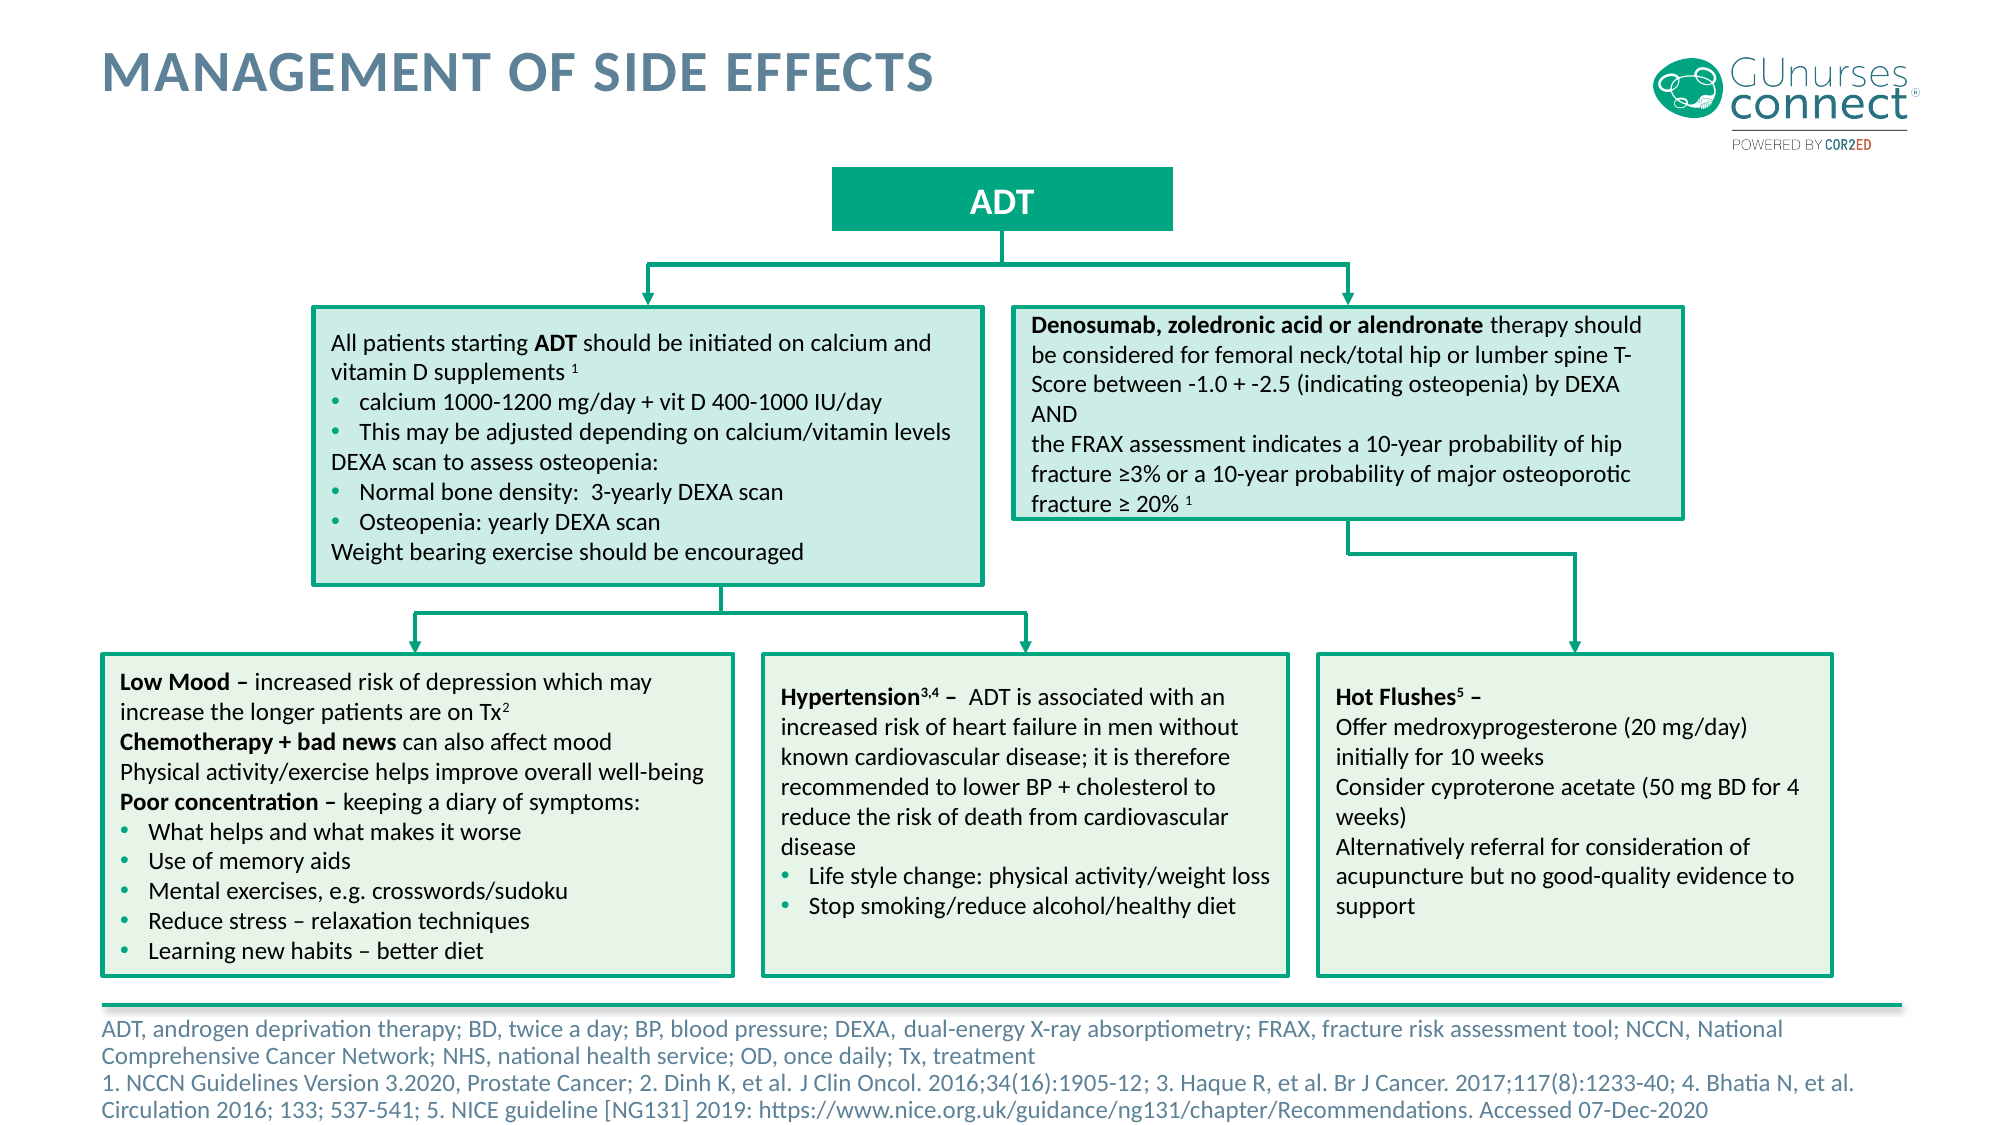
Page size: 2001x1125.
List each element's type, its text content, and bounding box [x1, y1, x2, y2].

list ADT, androgen deprivation therapy; BD, twice a day; BP, blood pressure; DEXA, dual-energy X-ray absorptiometry; FRAX, fracture risk assessment tool; NCCN, National Comprehensive Cancer Network; NHS, national health service; OD, once daily; Tx, treatment 1. NCCN Guidelines Version 3.2020, Prostate Cancer; 2. Dinh K, et al. J Clin Oncol. 2016;34(16):1905-12; 3. Haque R, et al. Br J Cancer. 2017;117(8):1233-40; 4. Bhatia N, et al. Circulation 2016; 133; 537-541; 5. NICE guideline [NG131] 2019: https://www.nice.org.uk/guidance/ng131/chapter/Recommendations. Accessed 07-Dec-2020 [101, 1039, 1925, 1100]
text_box Hot Flushes5 – Offer medroxyprogesterone (20 mg/day) initially for 10 weeks Consider cyproterone acetate (50 mg BD for 4 weeks) Alternatively referral for consideration of acupuncture but no good-quality evidence to support [1318, 654, 1832, 976]
picture [1653, 57, 1920, 150]
text_box Denosumab, zoledronic acid or alendronate therapy should be considered for femoral neck/total hip or lumber spine T-Score between -1.0 + -2.5 (indicating osteopenia) by DEXA AND the FRAX assessment indicates a 10-year probability of hip fracture ≥3% or a 10-year probability of major osteoporotic fracture ≥ 20% 1 [1013, 306, 1683, 520]
text_box ADT [833, 168, 1171, 230]
text_box Hypertension3,4 – ADT is associated with an increased risk of heart failure in men without known cardiovascular disease; it is therefore recommended to lower BP + cholesterol to reduce the risk of death from cardiovascular disease Life style change: physical activity/weight loss Stop smoking/reduce alcohol/healthy diet [763, 654, 1289, 976]
text_box Low Mood – increased risk of depression which may increase the longer patients are on Tx2 Chemotherapy + bad news can also affect mood Physical activity/exercise helps improve overall well-being Poor concentration – keeping a diary of symptoms: What helps and what makes it worse Use of memory aids Mental exercises, e.g. crosswords/sudoku Reduce stress – relaxation techniques Learning new habits – better diet [102, 654, 734, 976]
text_box All patients starting ADT should be initiated on calcium and vitamin D supplements 1 calcium 1000-1200 mg/day + vit D 400-1000 IU/day This may be adjusted depending on calcium/vitamin levels DEXA scan to assess osteopenia: Normal bone density: 3-yearly DEXA scan Osteopenia: yearly DEXA scan Weight bearing exercise should be encouraged [313, 306, 983, 585]
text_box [414, 612, 1028, 655]
title Management of side effects [101, 40, 1536, 173]
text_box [647, 263, 1351, 306]
